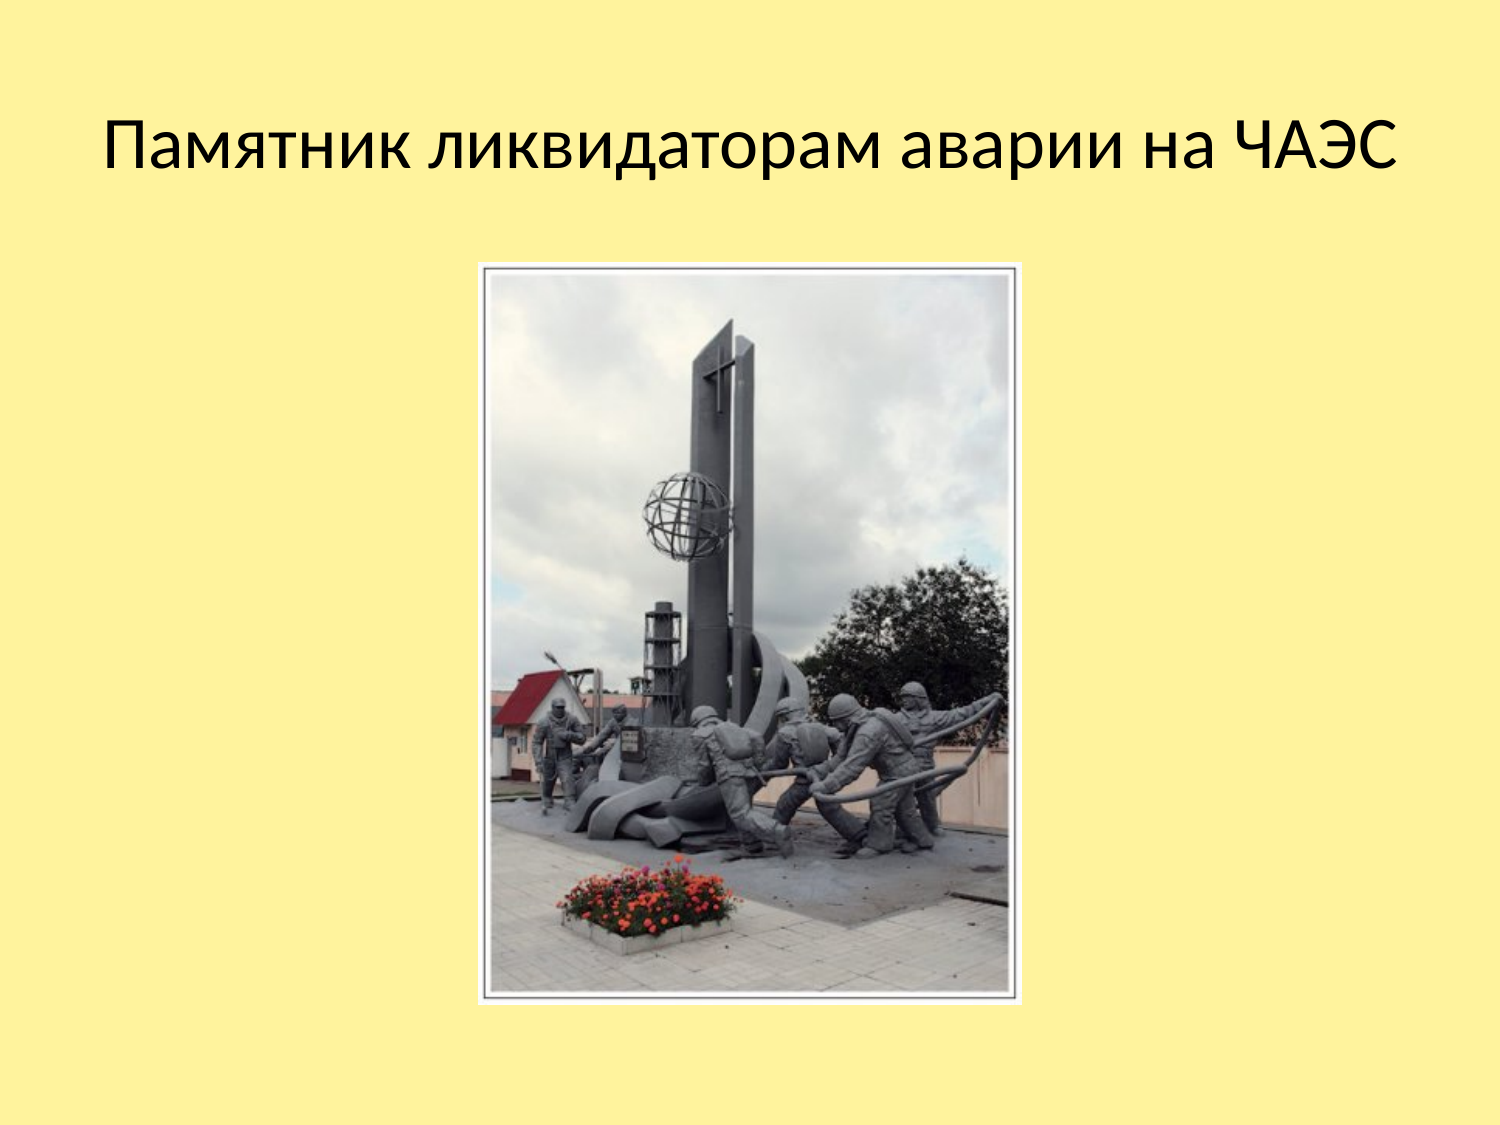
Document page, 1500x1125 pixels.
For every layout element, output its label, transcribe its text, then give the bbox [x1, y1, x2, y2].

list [478, 262, 1022, 1006]
title Памятник ликвидаторам аварии на ЧАЭС [75, 45, 1425, 233]
